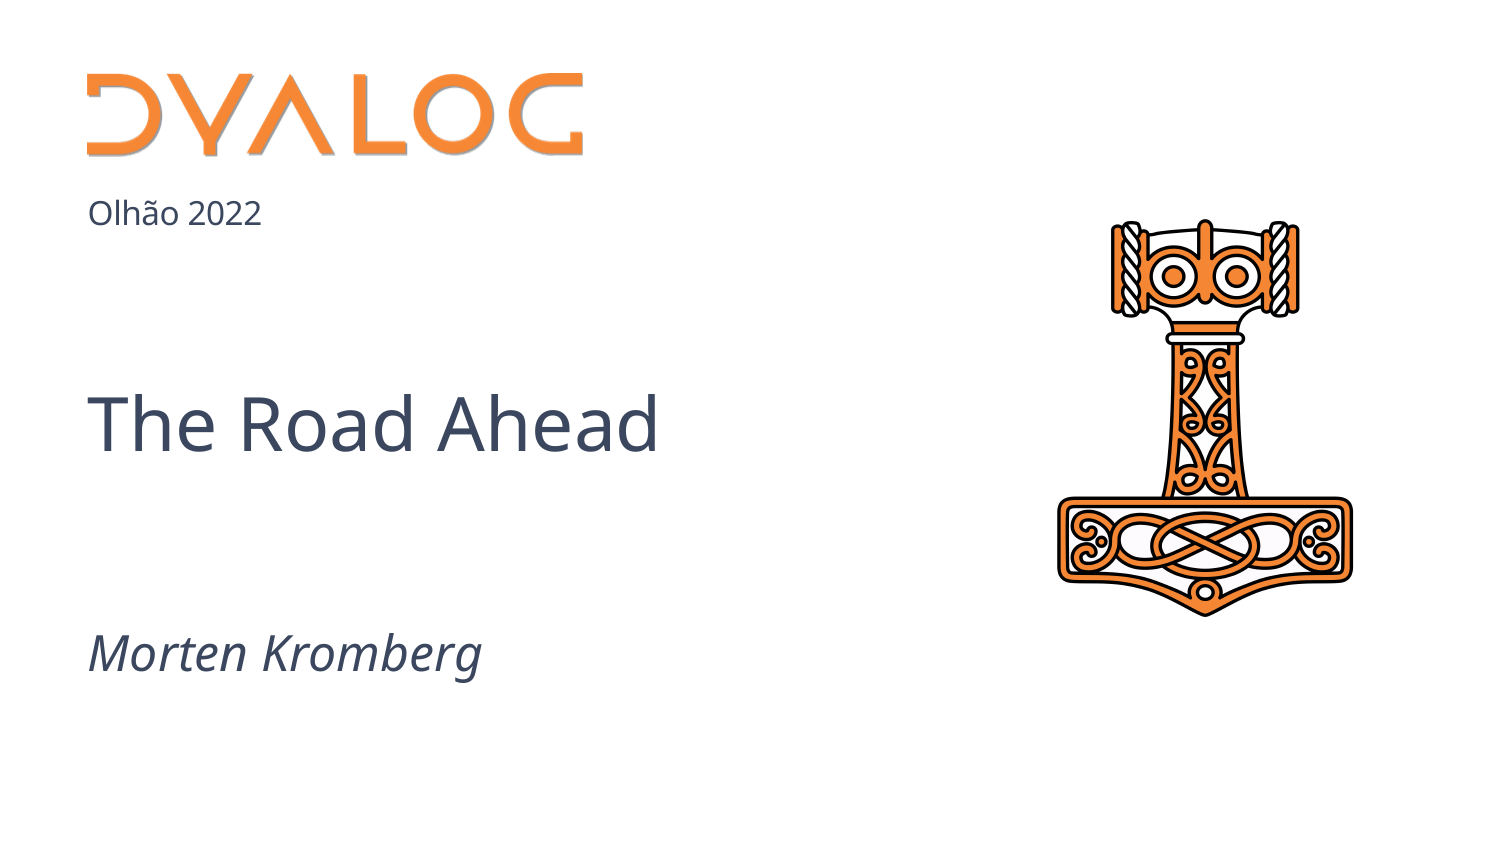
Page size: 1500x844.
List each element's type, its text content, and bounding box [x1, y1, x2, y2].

picture [87, 73, 583, 181]
list Morten Kromberg [72, 613, 906, 782]
picture [1042, 198, 1364, 652]
title The Road Ahead [72, 276, 906, 567]
